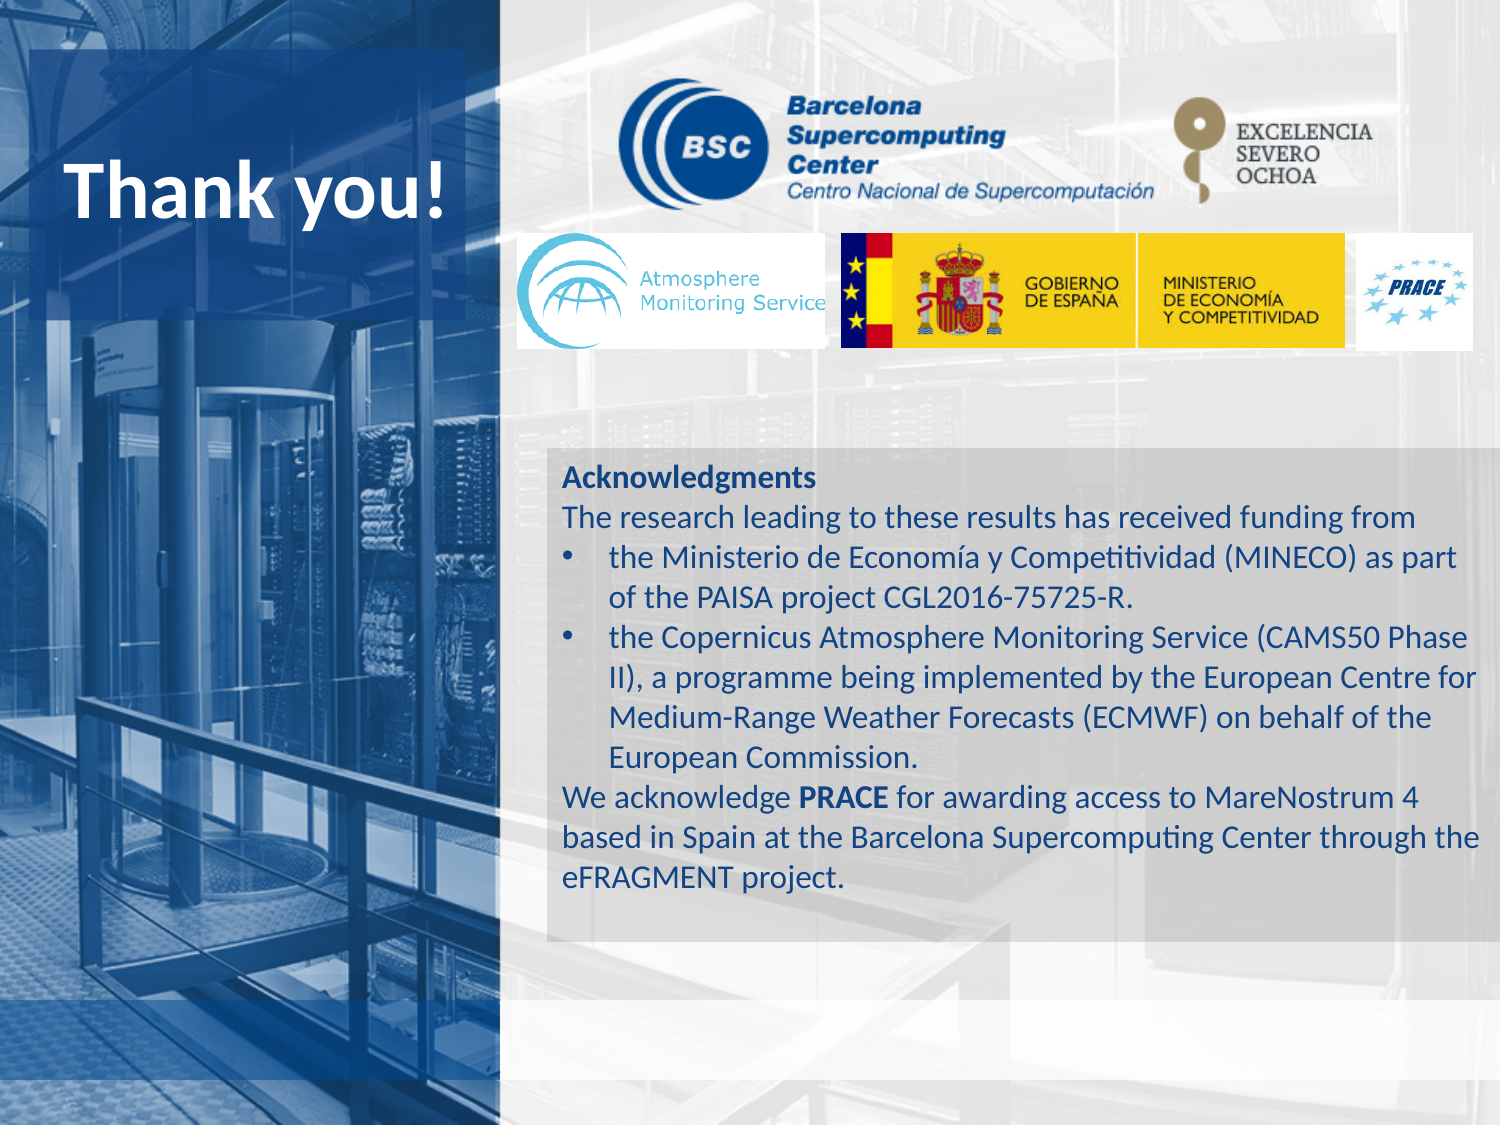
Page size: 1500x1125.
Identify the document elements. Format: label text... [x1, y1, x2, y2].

picture [0, 0, 1500, 1125]
text_box Thank you! [28, 48, 466, 321]
text_box Acknowledgments The research leading to these results has received funding from the Ministerio de Economía y Competitividad (MINECO) as part of the PAISA project CGL2016-75725-R. the Copernicus Atmosphere Monitoring Service (CAMS50 Phase II), a programme being implemented by the European Centre for Medium-Range Weather Forecasts (ECMWF) on behalf of the European Commission. We acknowledge PRACE for awarding access to MareNostrum 4 based in Spain at the Barcelona Supercomputing Center through the eFRAGMENT project. [547, 448, 1500, 942]
